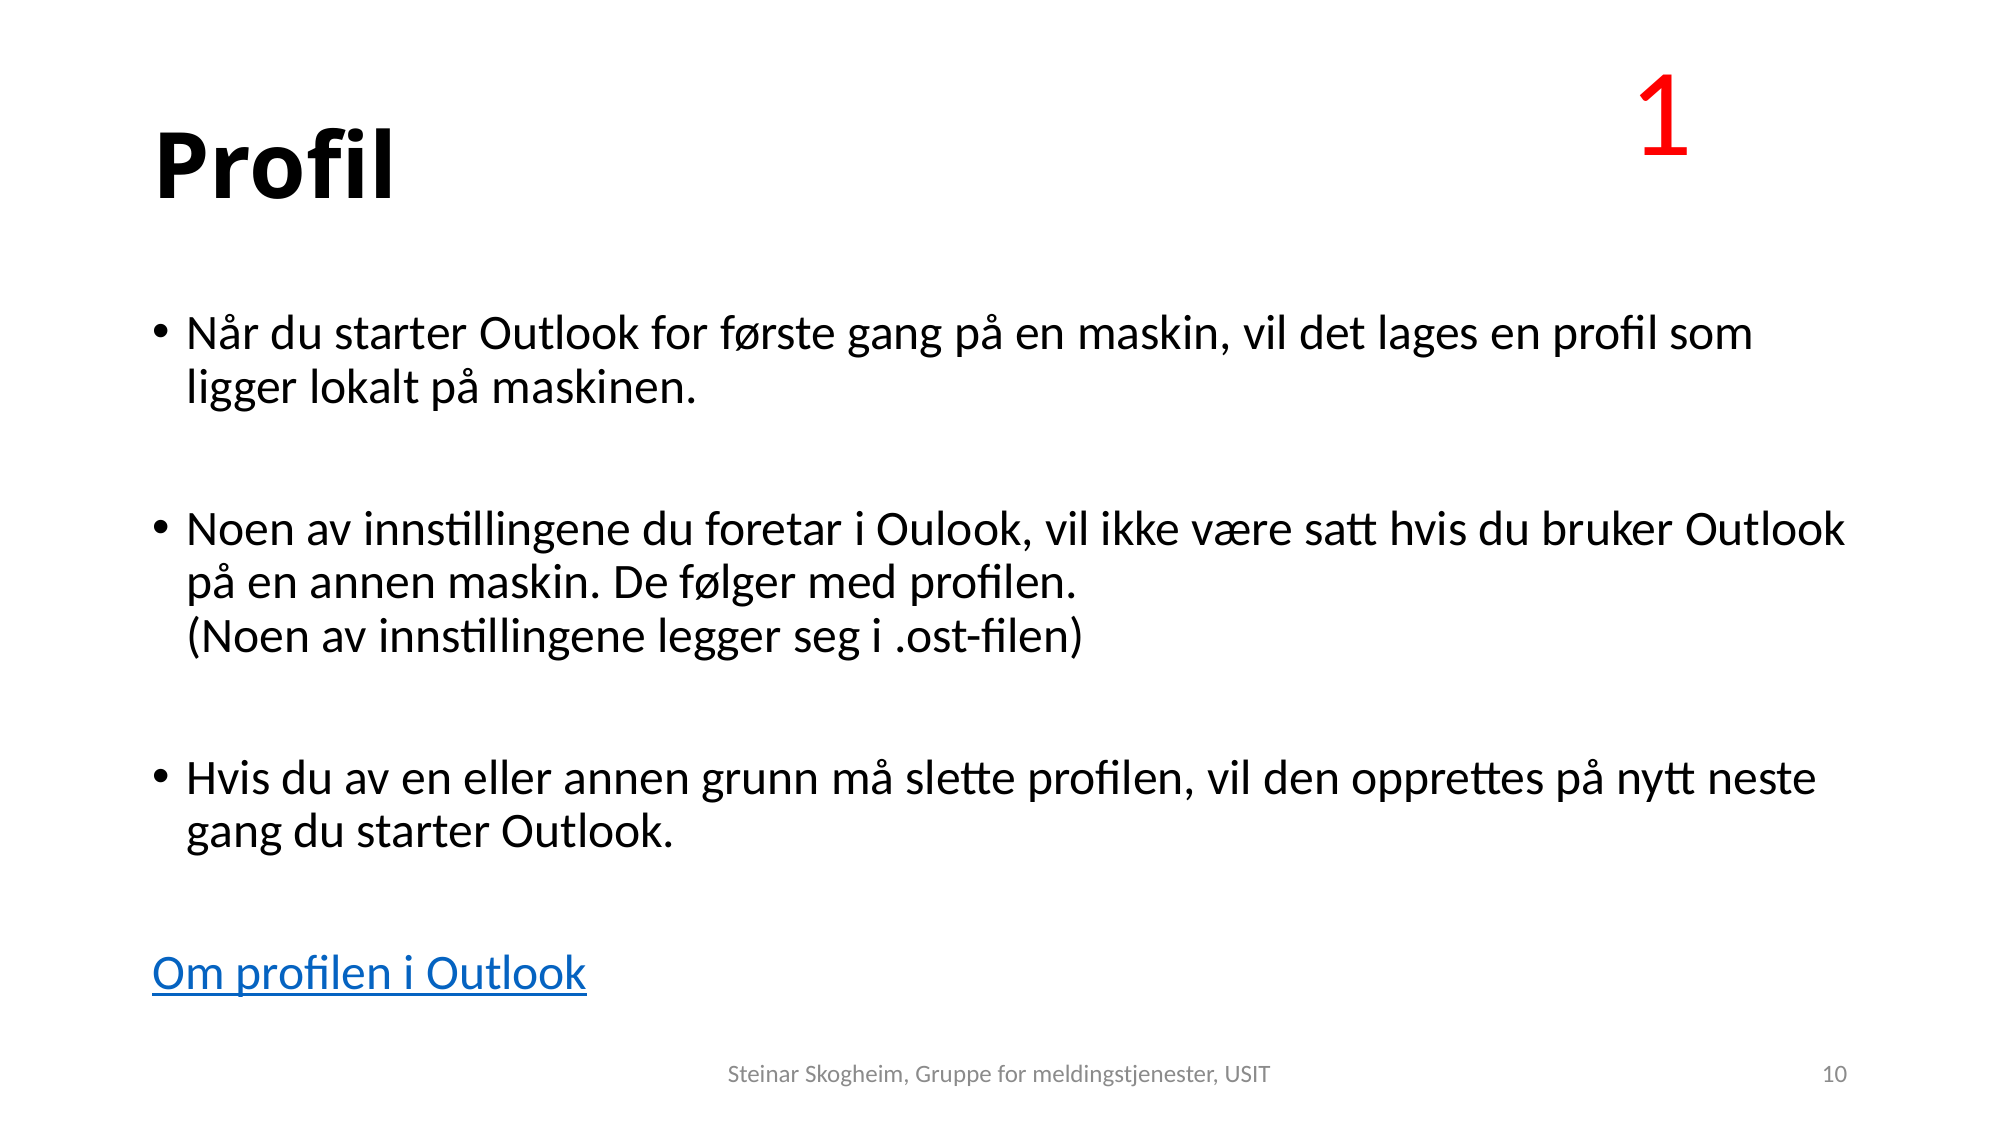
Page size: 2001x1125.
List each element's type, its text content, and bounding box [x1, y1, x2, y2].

title Profil [137, 59, 1863, 278]
footer Steinar Skogheim, Gruppe for meldingstjenester, USIT [662, 1042, 1338, 1103]
list Når du starter Outlook for første gang på en maskin, vil det lages en profil som ligger lokalt på maskinen. Noen av innstillingene du foretar i Oulook, vil ikke være satt hvis du bruker Outlook på en annen maskin. De følger med profilen. (Noen av innstillingene legger seg i .ost-filen) Hvis du av en eller annen grunn må slette profilen, vil den opprettes på nytt neste gang du starter Outlook. Om profilen i Outlook [137, 299, 1863, 1014]
text_box 1 [1614, 23, 1723, 189]
slide_number 10 [1412, 1042, 1863, 1103]
